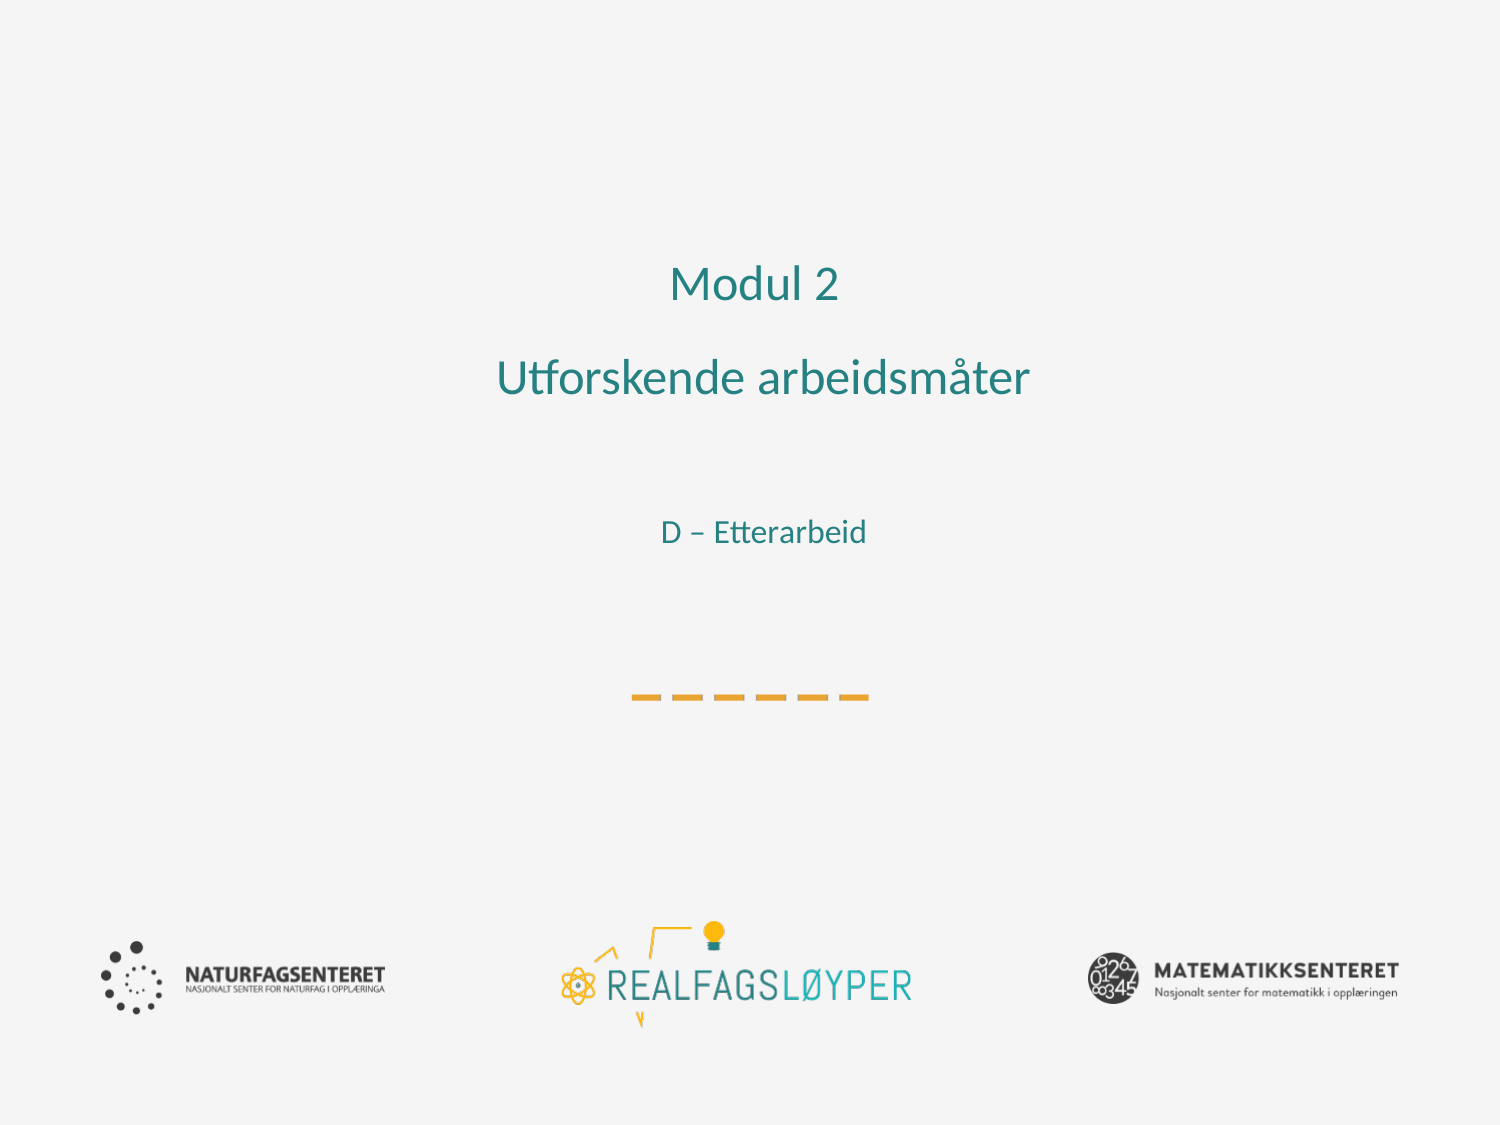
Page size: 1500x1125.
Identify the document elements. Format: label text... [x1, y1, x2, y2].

picture [1088, 952, 1399, 1004]
picture [101, 941, 385, 1015]
picture [632, 695, 868, 700]
picture [561, 921, 912, 1028]
title Utforskende arbeidsmåter D – Etterarbeid [27, 288, 1500, 564]
subtitle Modul 2 [321, 249, 1188, 323]
